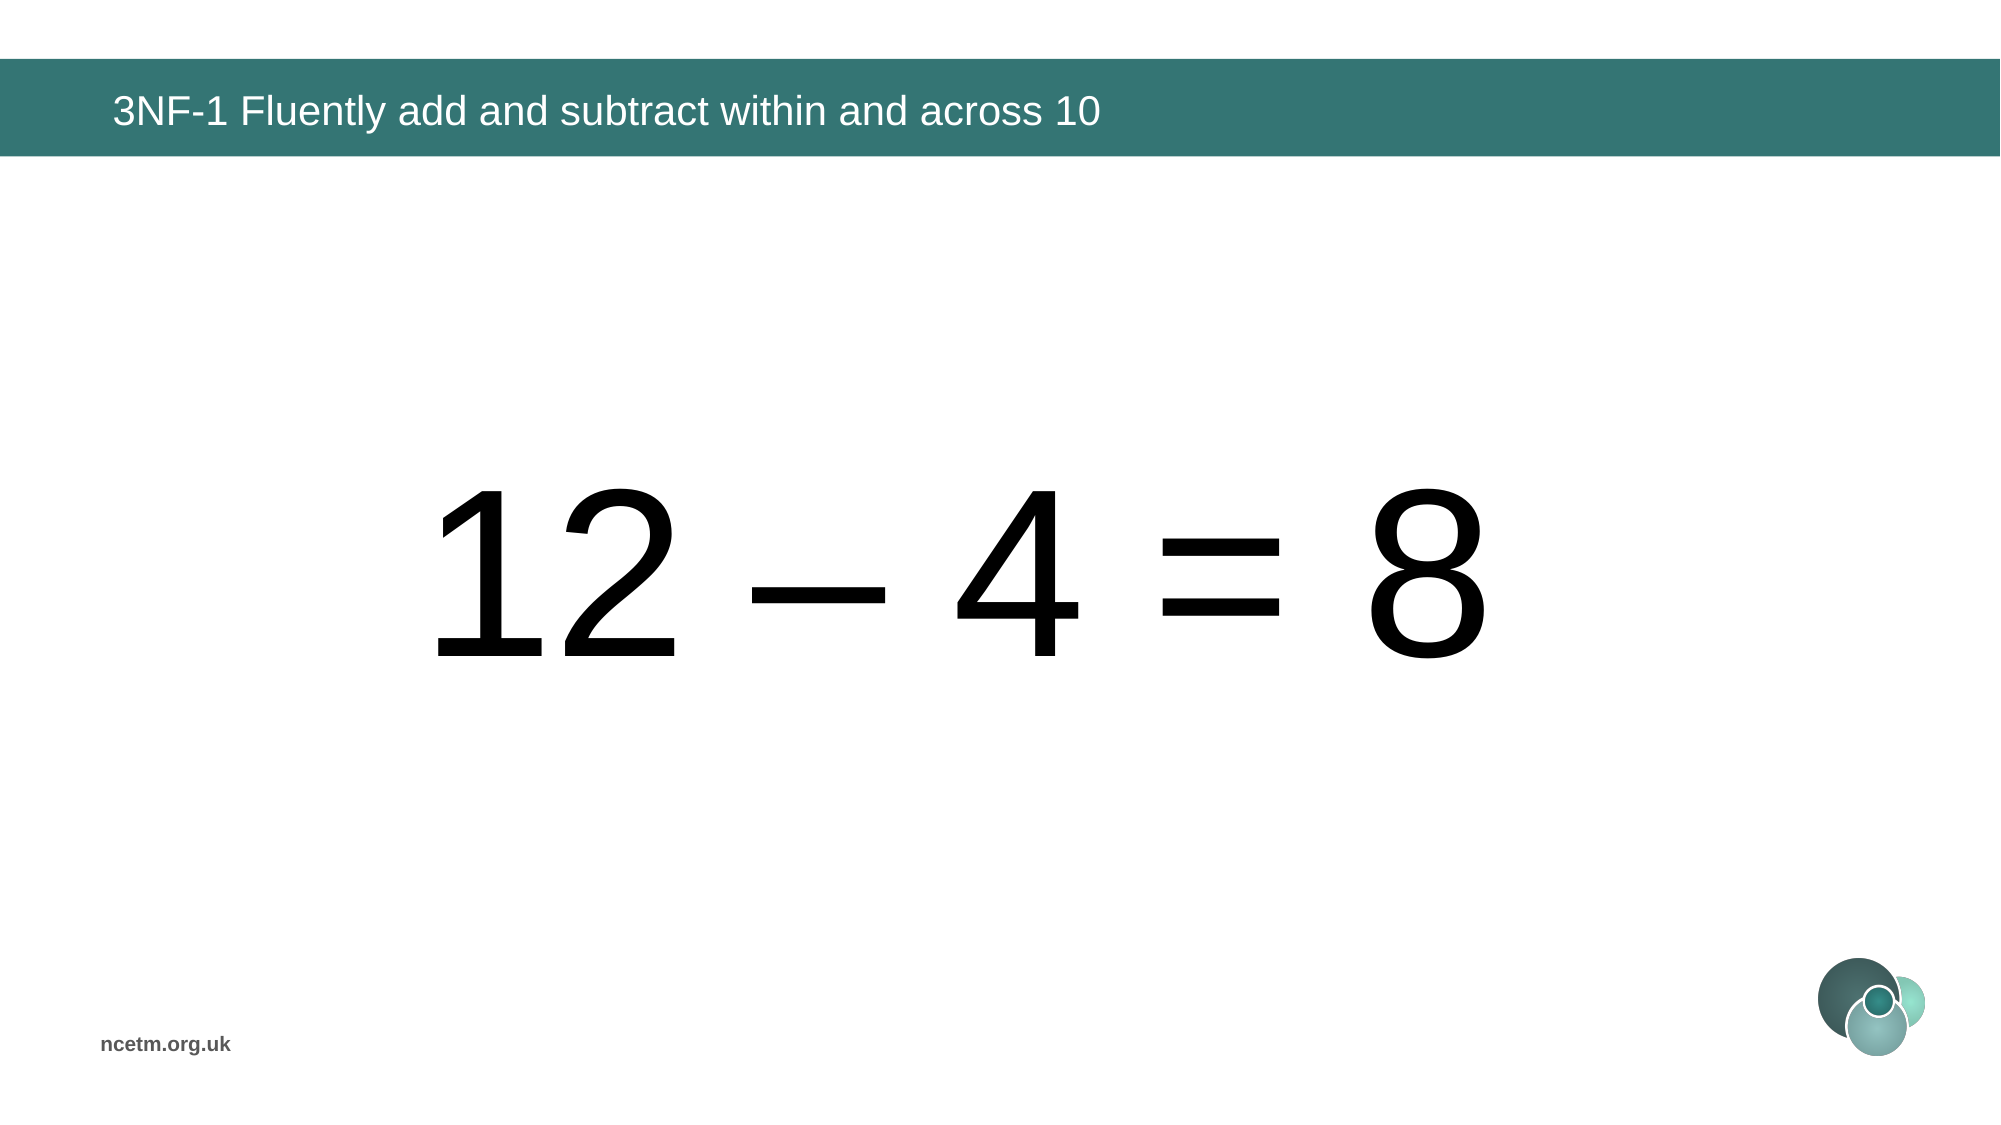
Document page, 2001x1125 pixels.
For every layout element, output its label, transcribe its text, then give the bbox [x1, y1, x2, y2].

title 3NF-1 Fluently add and subtract within and across 10 [97, 76, 1945, 147]
text_box 8 [1346, 409, 1510, 712]
picture [1818, 958, 1925, 1056]
text_box 12 – 4 = [405, 409, 1346, 712]
